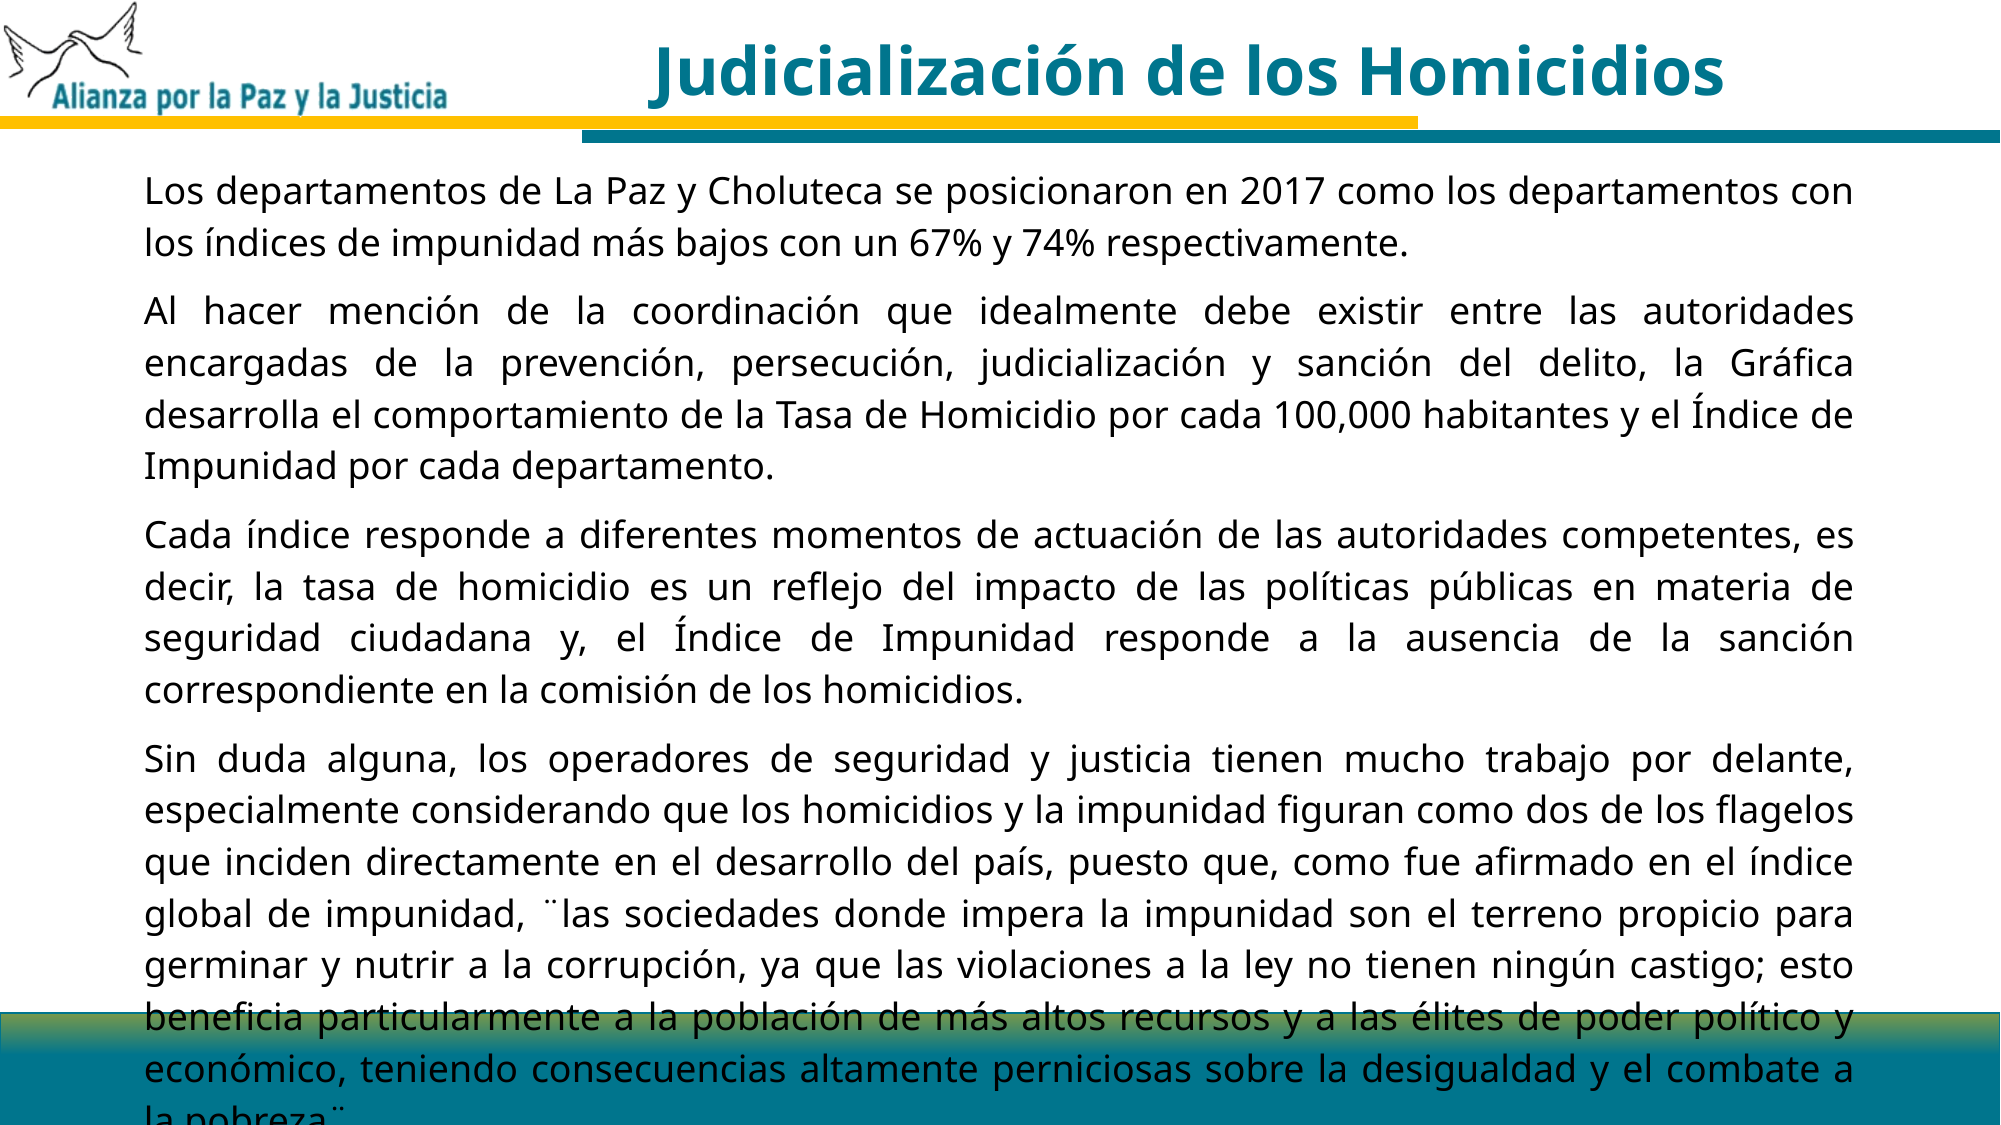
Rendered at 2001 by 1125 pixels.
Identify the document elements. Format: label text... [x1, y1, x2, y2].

text_box [1871, 1012, 2000, 1125]
text_box [582, 130, 2000, 143]
text_box [0, 116, 1418, 129]
text_box [0, 1012, 129, 1125]
text_box Los departamentos de La Paz y Choluteca se posicionaron en 2017 como los departamentos con los índices de impunidad más bajos con un 67% y 74% respectivamente. Al hacer mención de la coordinación que idealmente debe existir entre las autoridades encargadas de la prevención, persecución, judicialización y sanción del delito, la Gráfica desarrolla el comportamiento de la Tasa de Homicidio por cada 100,000 habitantes y el Índice de Impunidad por cada departamento. Cada índice responde a diferentes momentos de actuación de las autoridades competentes, es decir, la tasa de homicidio es un reflejo del impacto de las políticas públicas en materia de seguridad ciudadana y, el Índice de Impunidad responde a la ausencia de la sanción correspondiente en la comisión de los homicidios. Sin duda alguna, los operadores de seguridad y justicia tienen mucho trabajo por delante, especialmente considerando que los homicidios y la impunidad figuran como dos de los flagelos que inciden directamente en el desarrollo del país, puesto que, como fue afirmado en el índice global de impunidad, ¨las sociedades donde impera la impunidad son el terreno propicio para germinar y nutrir a la corrupción, ya que las violaciones a la ley no tienen ningún castigo; esto beneficia particularmente a la población de más altos recursos y a las élites de poder político y económico, teniendo consecuencias altamente perniciosas sobre la desigualdad y el combate a la pobreza¨. [129, 153, 1871, 1125]
title Judicialización de los Homicidios [484, 17, 1742, 131]
picture [1, 0, 454, 119]
